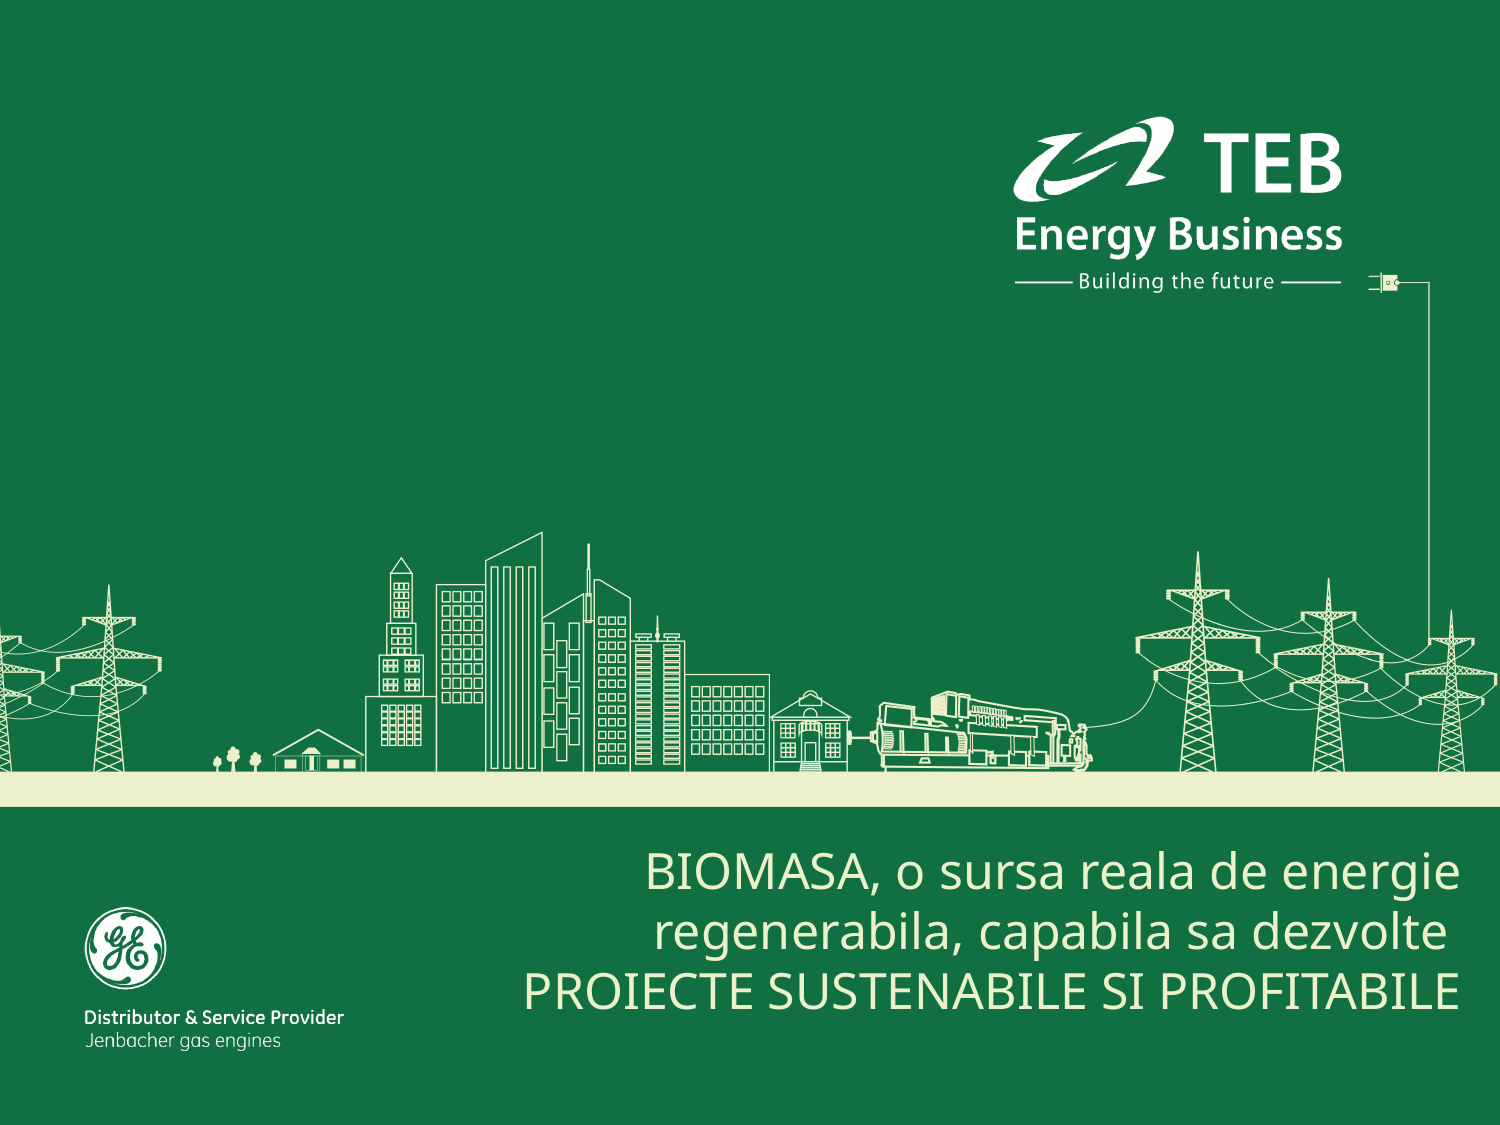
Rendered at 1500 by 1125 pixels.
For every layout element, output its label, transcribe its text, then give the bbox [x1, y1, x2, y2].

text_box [0, 272, 1500, 807]
text_box BIOMASA, o sursa reala de energie regenerabila, capabila sa dezvolte PROIECTE SUSTENABILE SI PROFITABILE [477, 832, 1477, 1027]
picture [1013, 116, 1342, 272]
picture [84, 907, 344, 1051]
